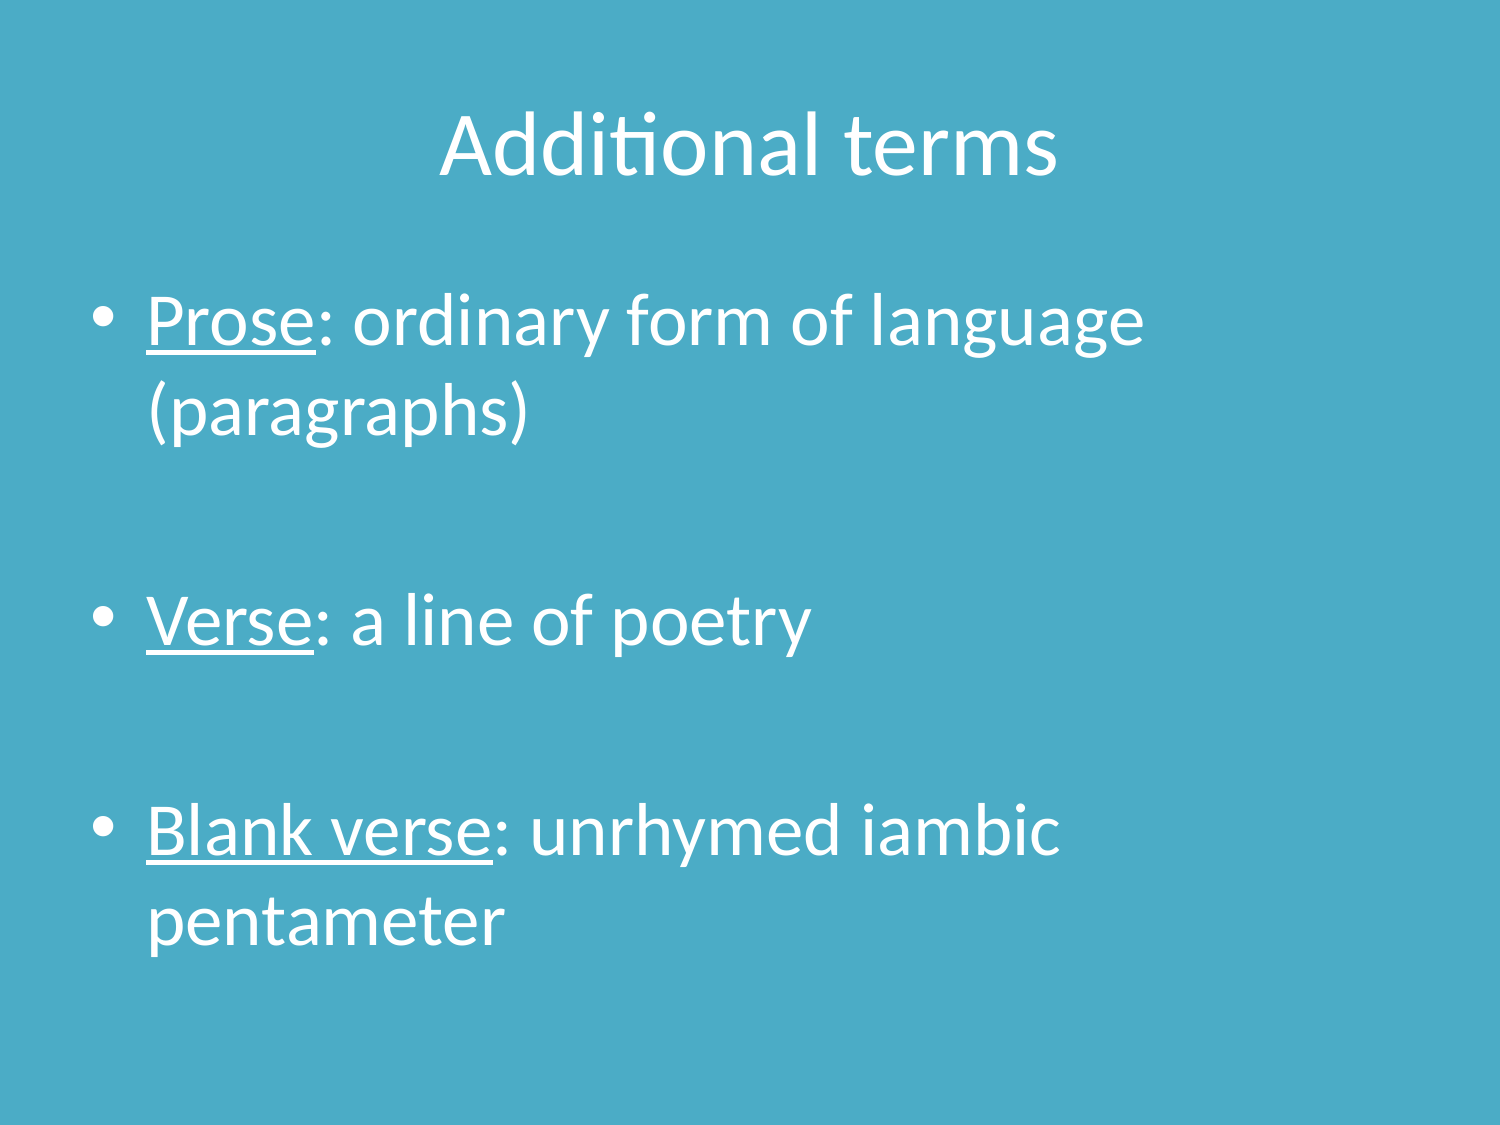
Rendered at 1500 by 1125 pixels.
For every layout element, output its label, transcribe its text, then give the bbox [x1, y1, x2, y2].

list Prose: ordinary form of language (paragraphs) Verse: a line of poetry Blank verse: unrhymed iambic pentameter [75, 262, 1425, 1005]
title Additional terms [75, 45, 1425, 233]
